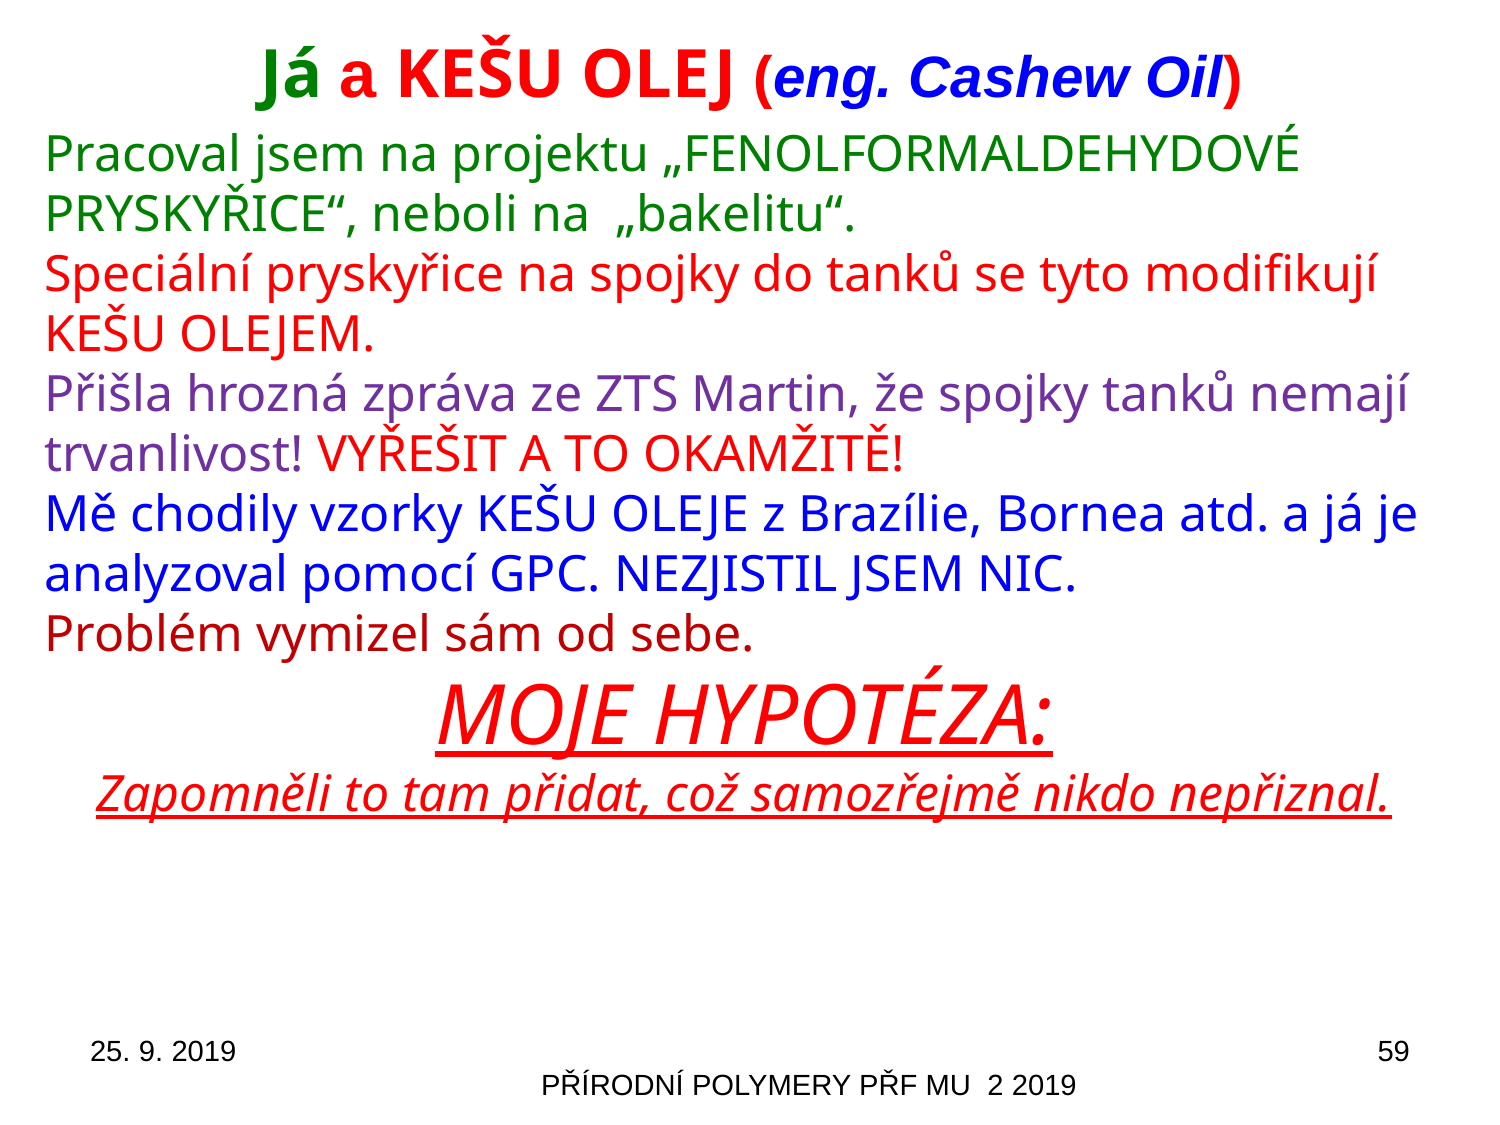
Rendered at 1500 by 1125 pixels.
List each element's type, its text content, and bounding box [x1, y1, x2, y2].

slide_number 59 [1074, 1024, 1426, 1103]
footer PŘÍRODNÍ POLYMERY PŘF MU 2 2019 [253, 1058, 1074, 1103]
text_box Pracoval jsem na projektu „FENOLFORMALDEHYDOVÉ PRYSKYŘICE“, neboli na „bakelitu“. Speciální pryskyřice na spojky do tanků se tyto modifikují KEŠU OLEJEM. Přišla hrozná zpráva ze ZTS Martin, že spojky tanků nemají trvanlivost! VYŘEŠIT A TO OKAMŽITĚ! Mě chodily vzorky KEŠU OLEJE z Brazílie, Bornea atd. a já je analyzoval pomocí GPC. NEZJISTIL JSEM NIC. Problém vymizel sám od sebe. MOJE HYPOTÉZA: Zapomněli to tam přidat, což samozřejmě nikdo nepřiznal. [29, 113, 1459, 829]
slide_number 25. 9. 2019 [74, 1024, 426, 1103]
title Já a KEŠU OLEJ (eng. Cashew Oil) [76, 30, 1427, 112]
